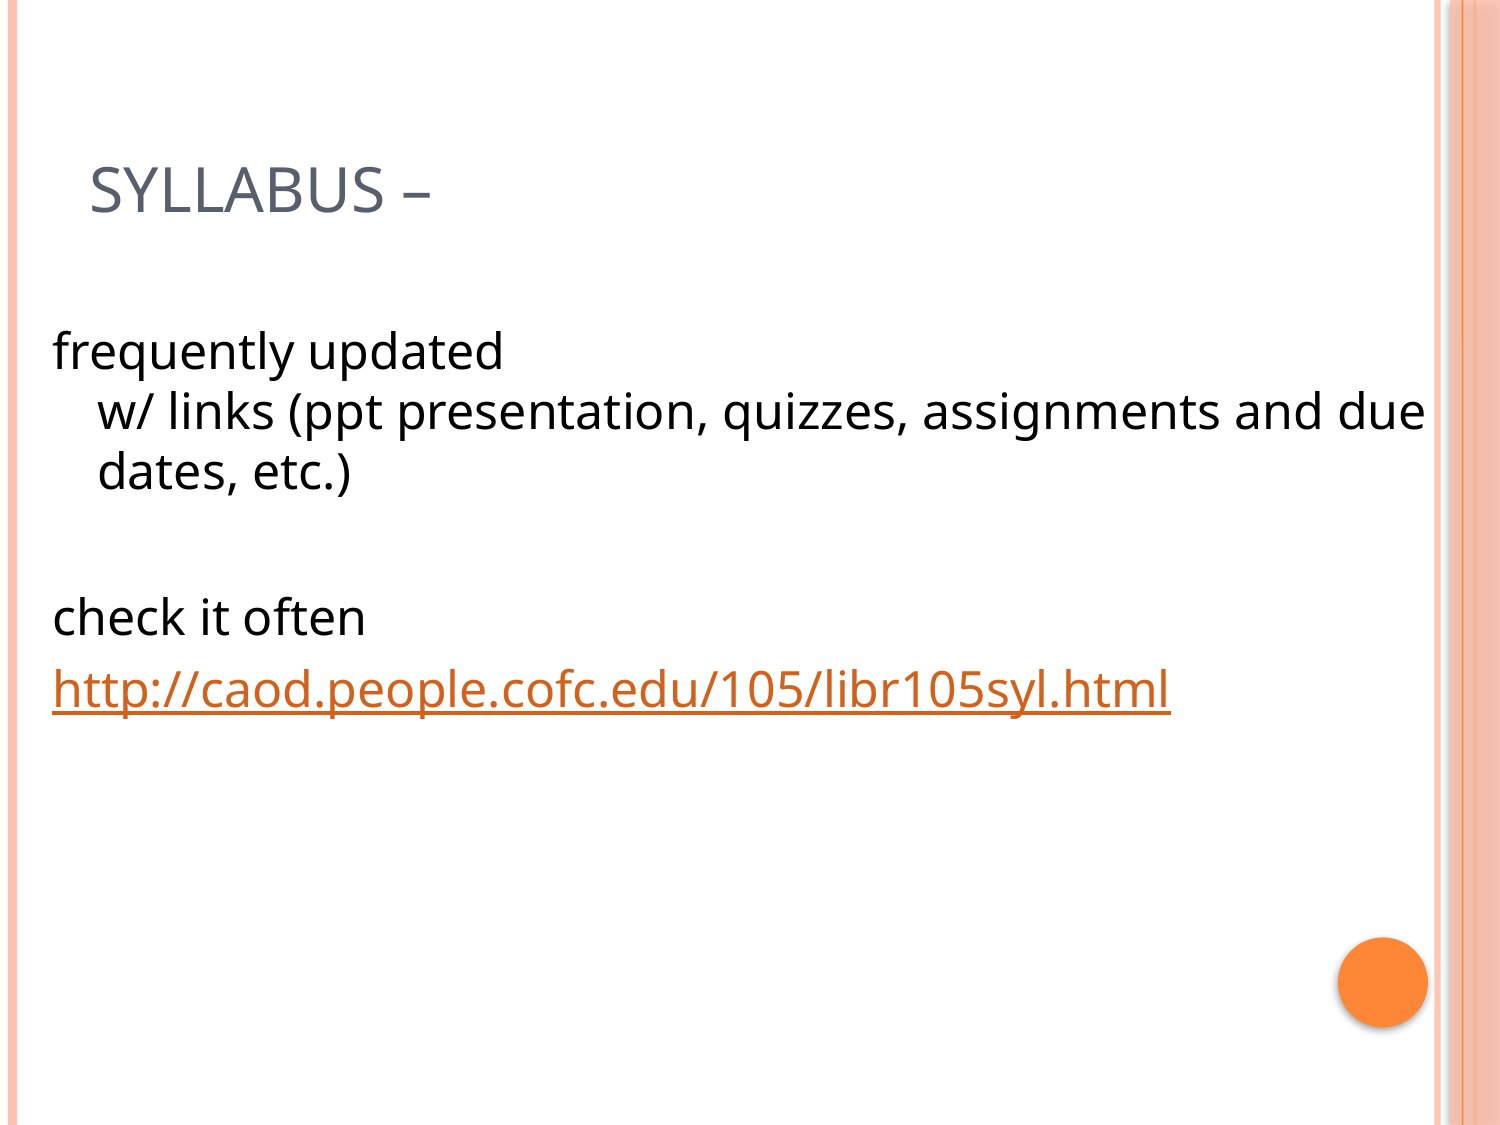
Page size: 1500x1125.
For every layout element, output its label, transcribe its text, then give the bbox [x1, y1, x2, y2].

list frequently updated w/ links (ppt presentation, quizzes, assignments and due dates, etc.) check it often http://caod.people.cofc.edu/105/libr105syl.html [37, 312, 1463, 988]
title Syllabus – [75, 45, 1300, 233]
